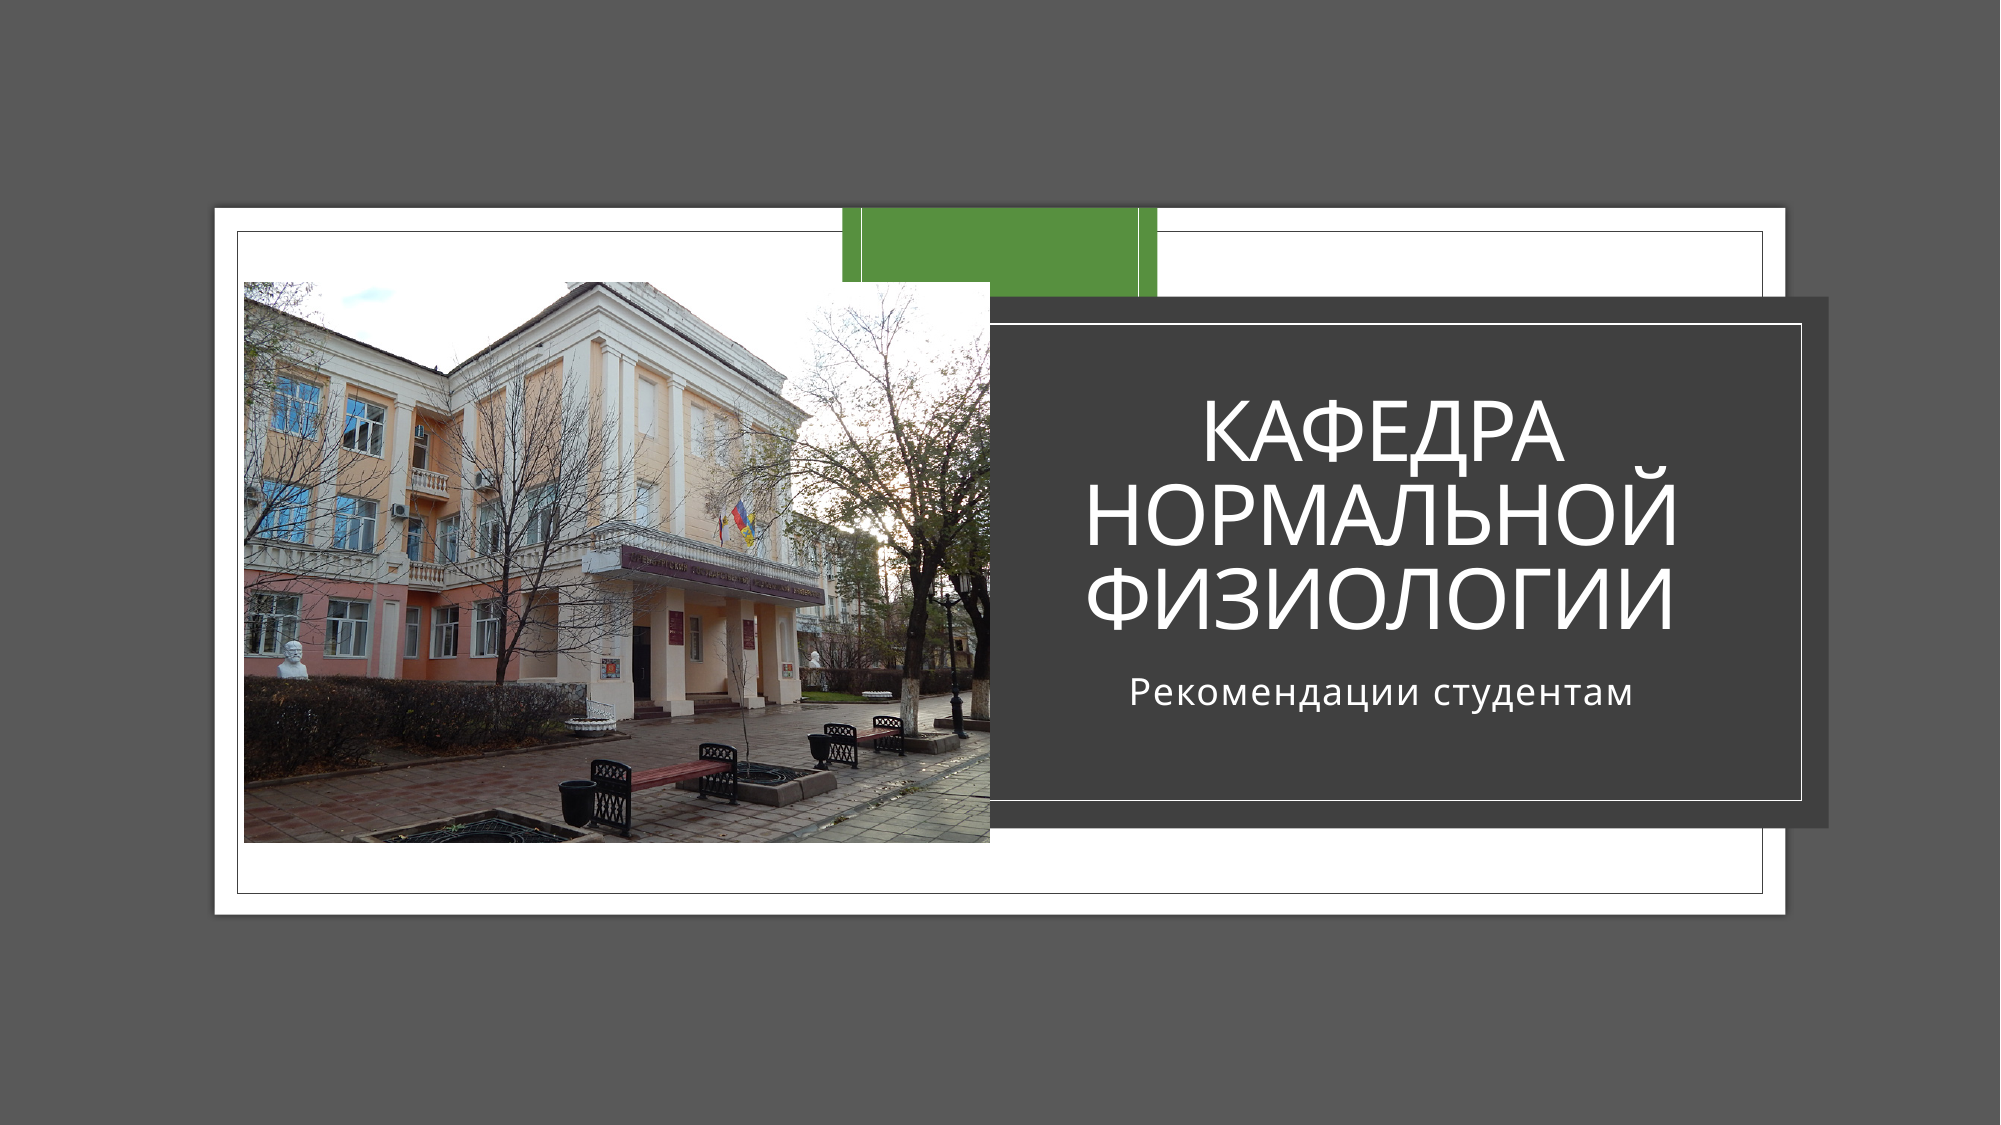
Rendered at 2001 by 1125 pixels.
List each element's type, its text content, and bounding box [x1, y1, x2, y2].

picture [243, 282, 990, 843]
subtitle Рекомендации студентам [995, 655, 1774, 748]
title КАФЕДРА НОРМАЛЬНОЙ ФИЗИОЛОГИИ [995, 386, 1774, 654]
text_box [995, 296, 1829, 829]
text_box [995, 323, 1802, 801]
